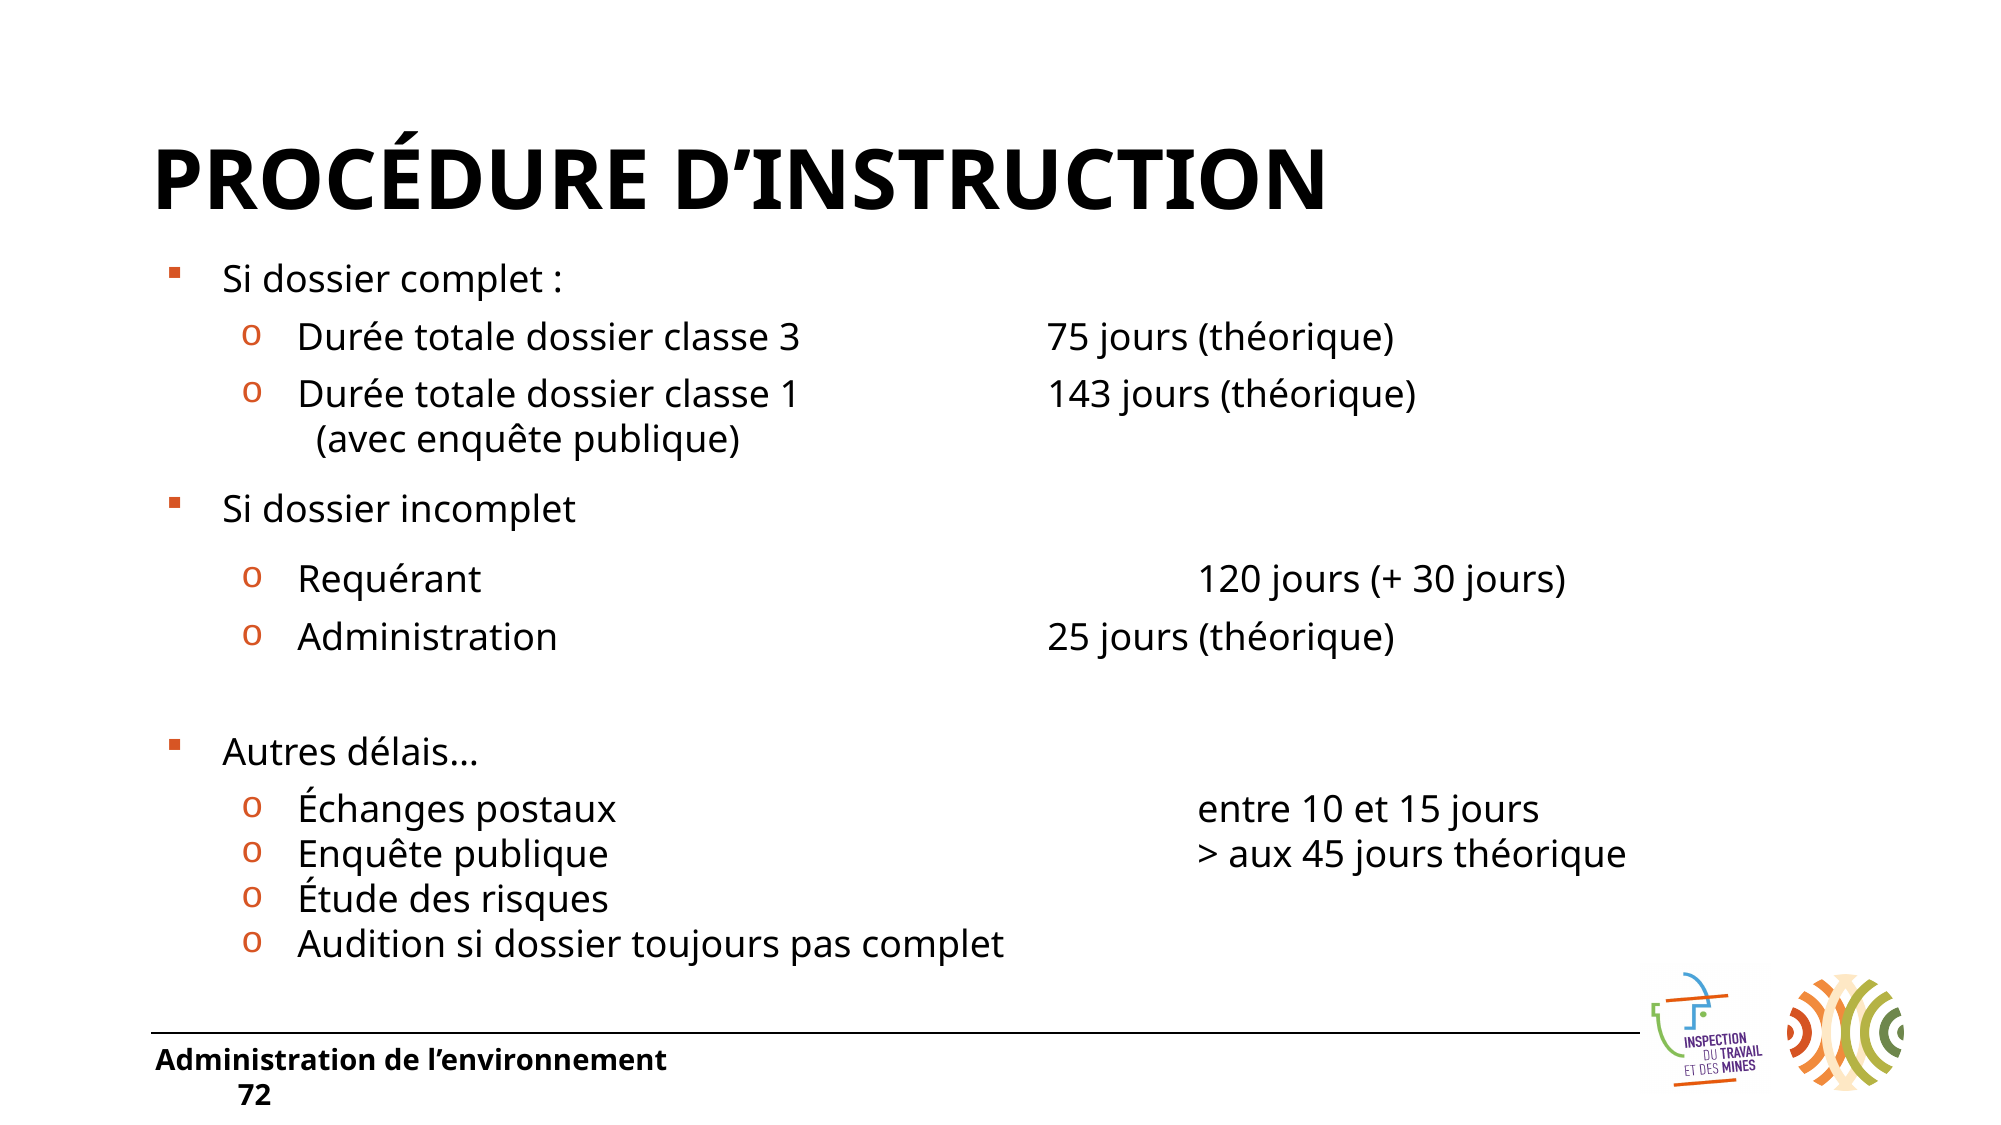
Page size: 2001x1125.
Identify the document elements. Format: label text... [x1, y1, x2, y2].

picture [1787, 1023, 1904, 1091]
text_box Si dossier complet : Durée totale dossier classe 3 75 jours (théorique) Durée totale dossier classe 1 143 jours (théorique) (avec enquête publique) Si dossier incomplet Requérant 120 jours (+ 30 jours) Administration 25 jours (théorique) Autres délais… Échanges postaux entre 10 et 15 jours Enquête publique > aux 45 jours théorique Étude des risques Audition si dossier toujours pas complet [151, 247, 1926, 1023]
title Procédure d’instruction [151, 119, 1915, 236]
picture [1640, 1023, 1771, 1094]
